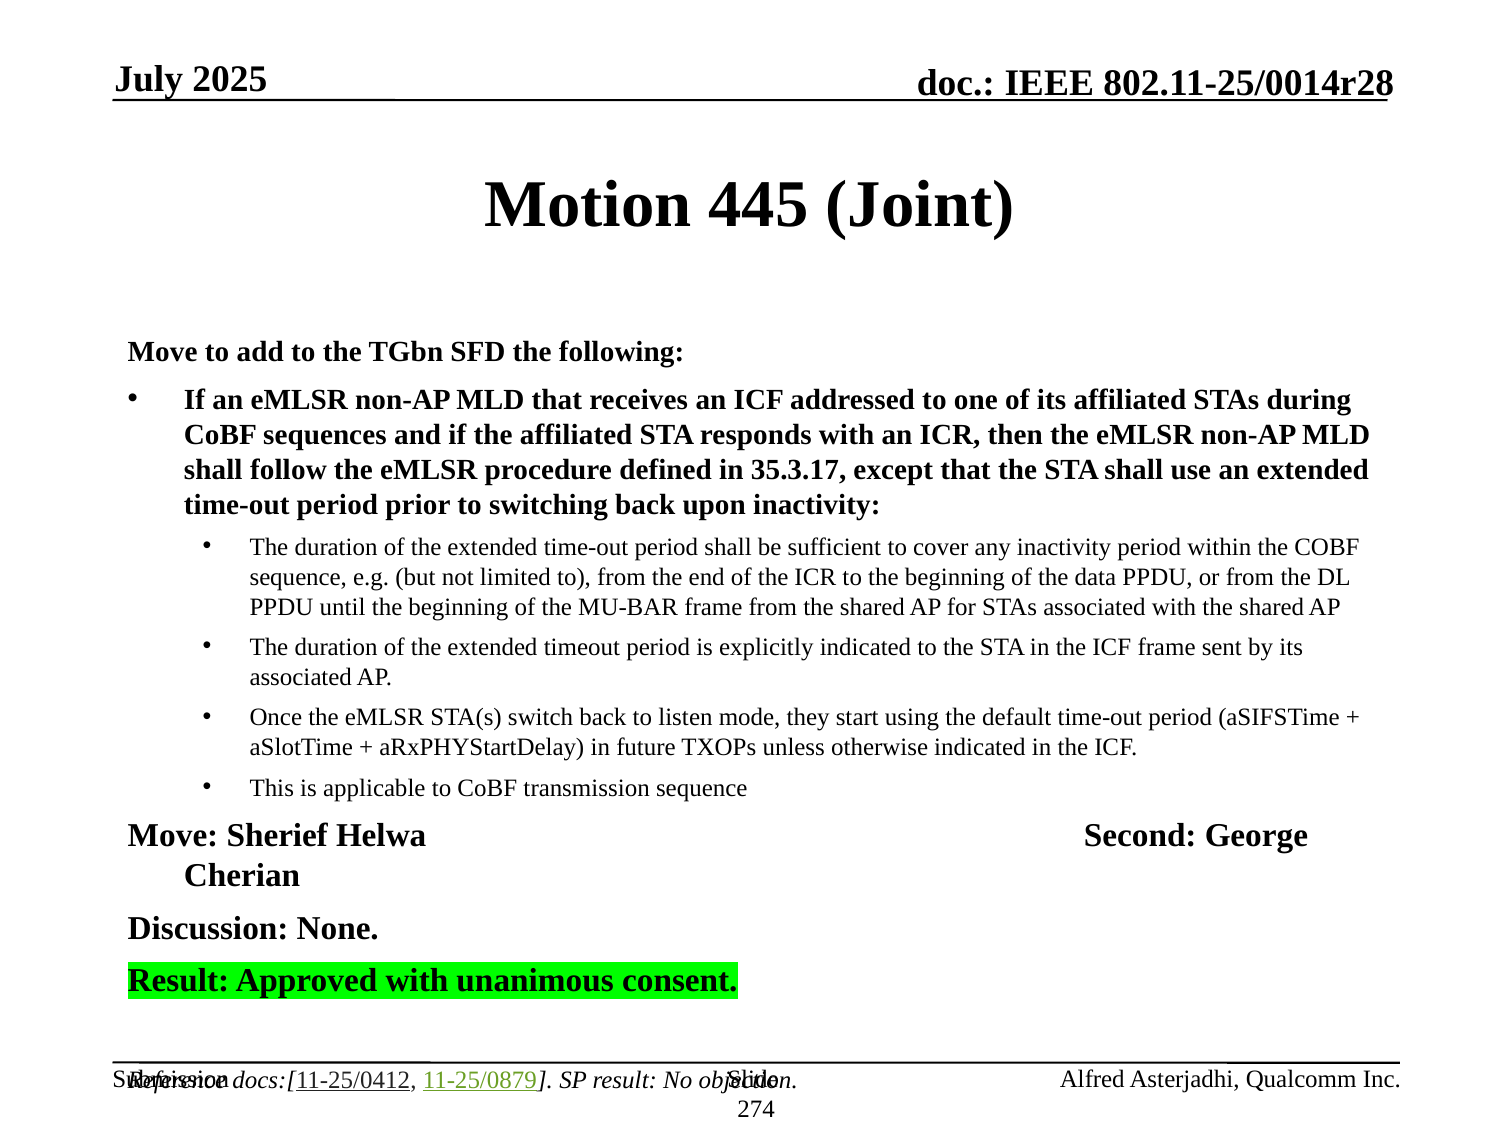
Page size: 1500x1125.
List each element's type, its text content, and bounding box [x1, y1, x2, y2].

title Motion 445 (Joint) [112, 112, 1388, 288]
slide_number Slide 274 [712, 1061, 800, 1123]
list Move to add to the TGbn SFD the following: If an eMLSR non-AP MLD that receives an ICF addressed to one of its affiliated STAs during CoBF sequences and if the affiliated STA responds with an ICR, then the eMLSR non-AP MLD shall follow the eMLSR procedure defined in 35.3.17, except that the STA shall use an extended time-out period prior to switching back upon inactivity: The duration of the extended time-out period shall be sufficient to cover any inactivity period within the COBF sequence, e.g. (but not limited to), from the end of the ICR to the beginning of the data PPDU, or from the DL PPDU until the beginning of the MU-BAR frame from the shared AP for STAs associated with the shared AP The duration of the extended timeout period is explicitly indicated to the STA in the ICF frame sent by its associated AP. Once the eMLSR STA(s) switch back to listen mode, they start using the default time-out period (aSIFSTime + aSlotTime + aRxPHYStartDelay) in future TXOPs unless otherwise indicated in the ICF. This is applicable to CoBF transmission sequence Move: Sherief Helwa Second: George Cherian Discussion: None. Result: Approved with unanimous consent. Reference docs:[11-25/0412, 11-25/0879]. SP result: No objection. [112, 324, 1388, 1063]
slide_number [114, 54, 423, 100]
footer Alfred Asterjadhi, Qualcomm Inc. [878, 1061, 1402, 1093]
